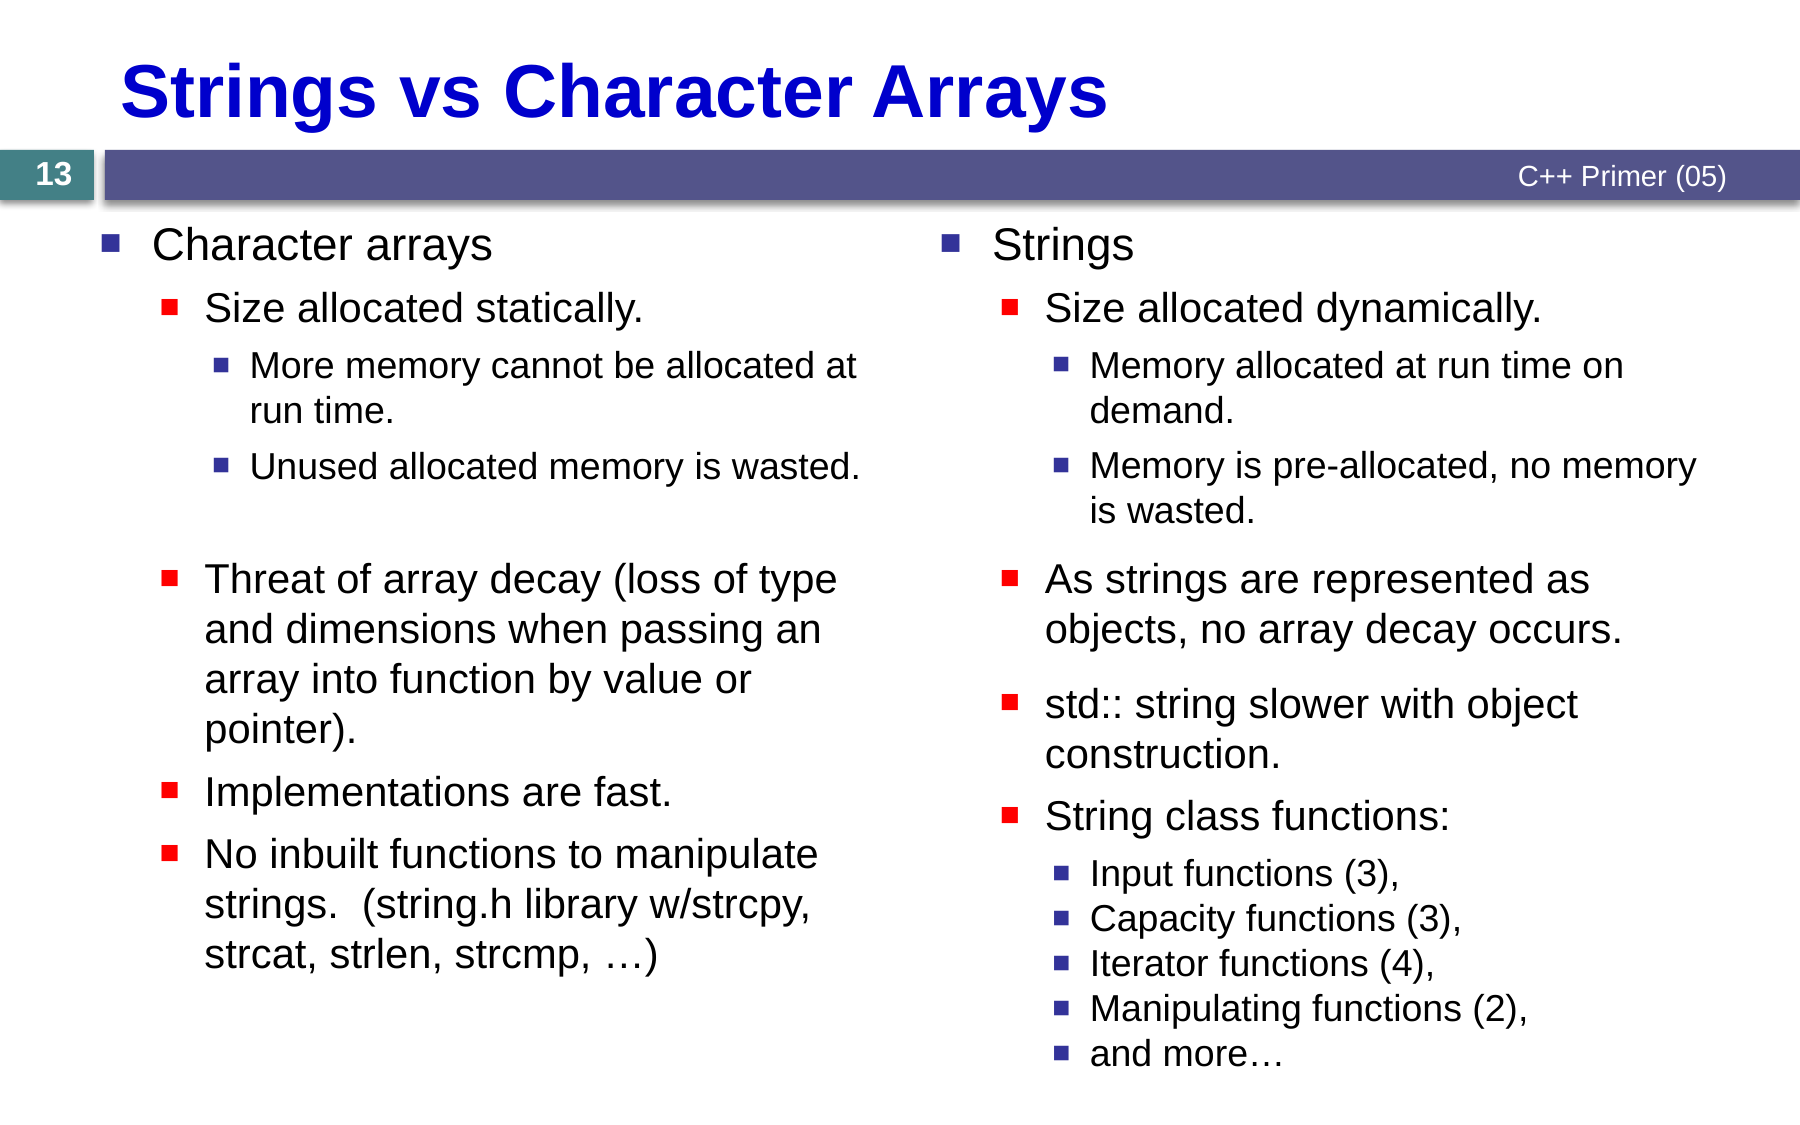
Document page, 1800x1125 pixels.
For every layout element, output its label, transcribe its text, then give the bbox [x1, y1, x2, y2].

title Strings vs Character Arrays [105, 27, 1743, 149]
text_box String class functions: Input functions (3), Capacity functions (3), Iterator functions (4), Manipulating functions (2), and more… [924, 781, 1743, 1087]
text_box Strings Size allocated dynamically. Memory allocated at run time on demand. Memory is pre-allocated, no memory is wasted. [924, 206, 1743, 544]
list Character arrays Size allocated statically. More memory cannot be allocated at run time. Unused allocated memory is wasted. [84, 206, 901, 538]
footer C++ Primer (05) [675, 149, 1743, 202]
text_box As strings are represented as objects, no array decay occurs. [924, 544, 1743, 668]
slide_number 13 [0, 149, 108, 194]
text_box std:: string slower with object construction. [924, 668, 1743, 781]
text_box No inbuilt functions to manipulate strings. (string.h library w/strcpy, strcat, strlen, strcmp, …) [84, 819, 900, 1050]
text_box Threat of array decay (loss of type and dimensions when passing an array into function by value or pointer). [84, 544, 900, 756]
text_box Implementations are fast. [84, 756, 900, 819]
